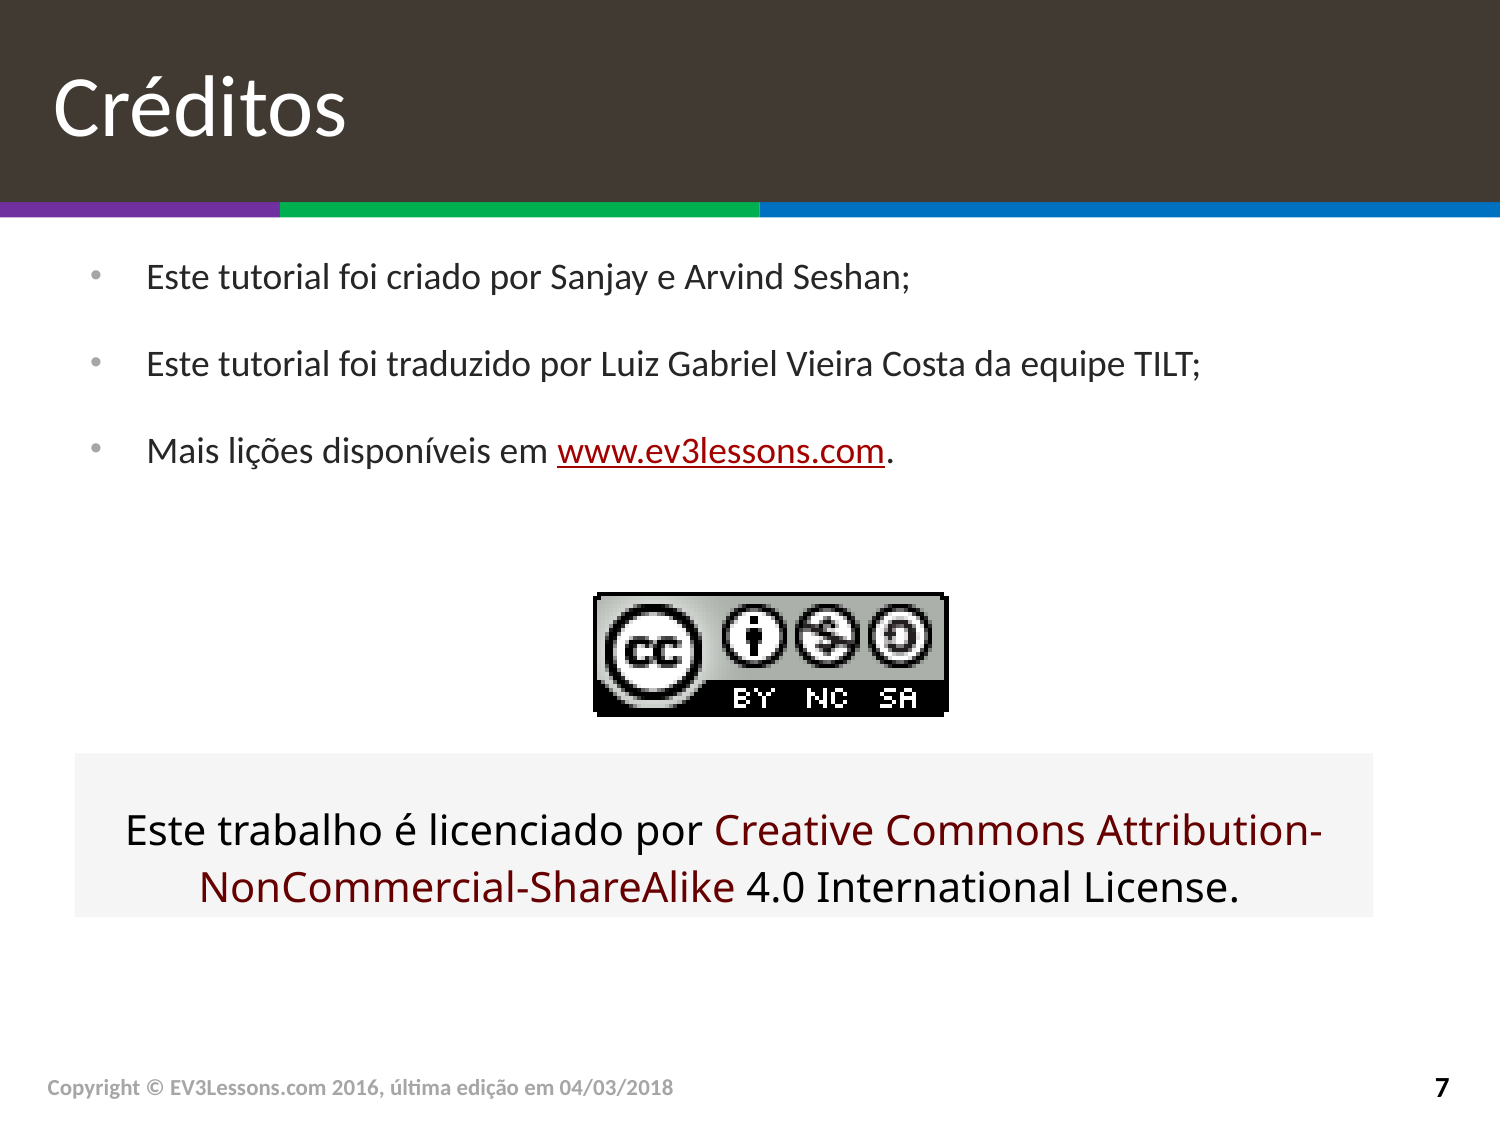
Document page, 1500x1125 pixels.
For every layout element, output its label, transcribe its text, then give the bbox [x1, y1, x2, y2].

text_box Este trabalho é licenciado por Creative Commons Attribution-NonCommercial-ShareAlike 4.0 International License. [74, 753, 1374, 918]
footer Copyright © EV3Lessons.com 2016, última edição em 04/03/2018 [32, 1055, 1038, 1116]
list Este tutorial foi criado por Sanjay e Arvind Seshan; Este tutorial foi traduzido por Luiz Gabriel Vieira Costa da equipe TILT; Mais lições disponíveis em www.ev3lessons.com. [75, 244, 1428, 999]
picture [593, 591, 949, 718]
title Créditos [0, 0, 1500, 203]
slide_number 7 [1361, 1056, 1465, 1116]
